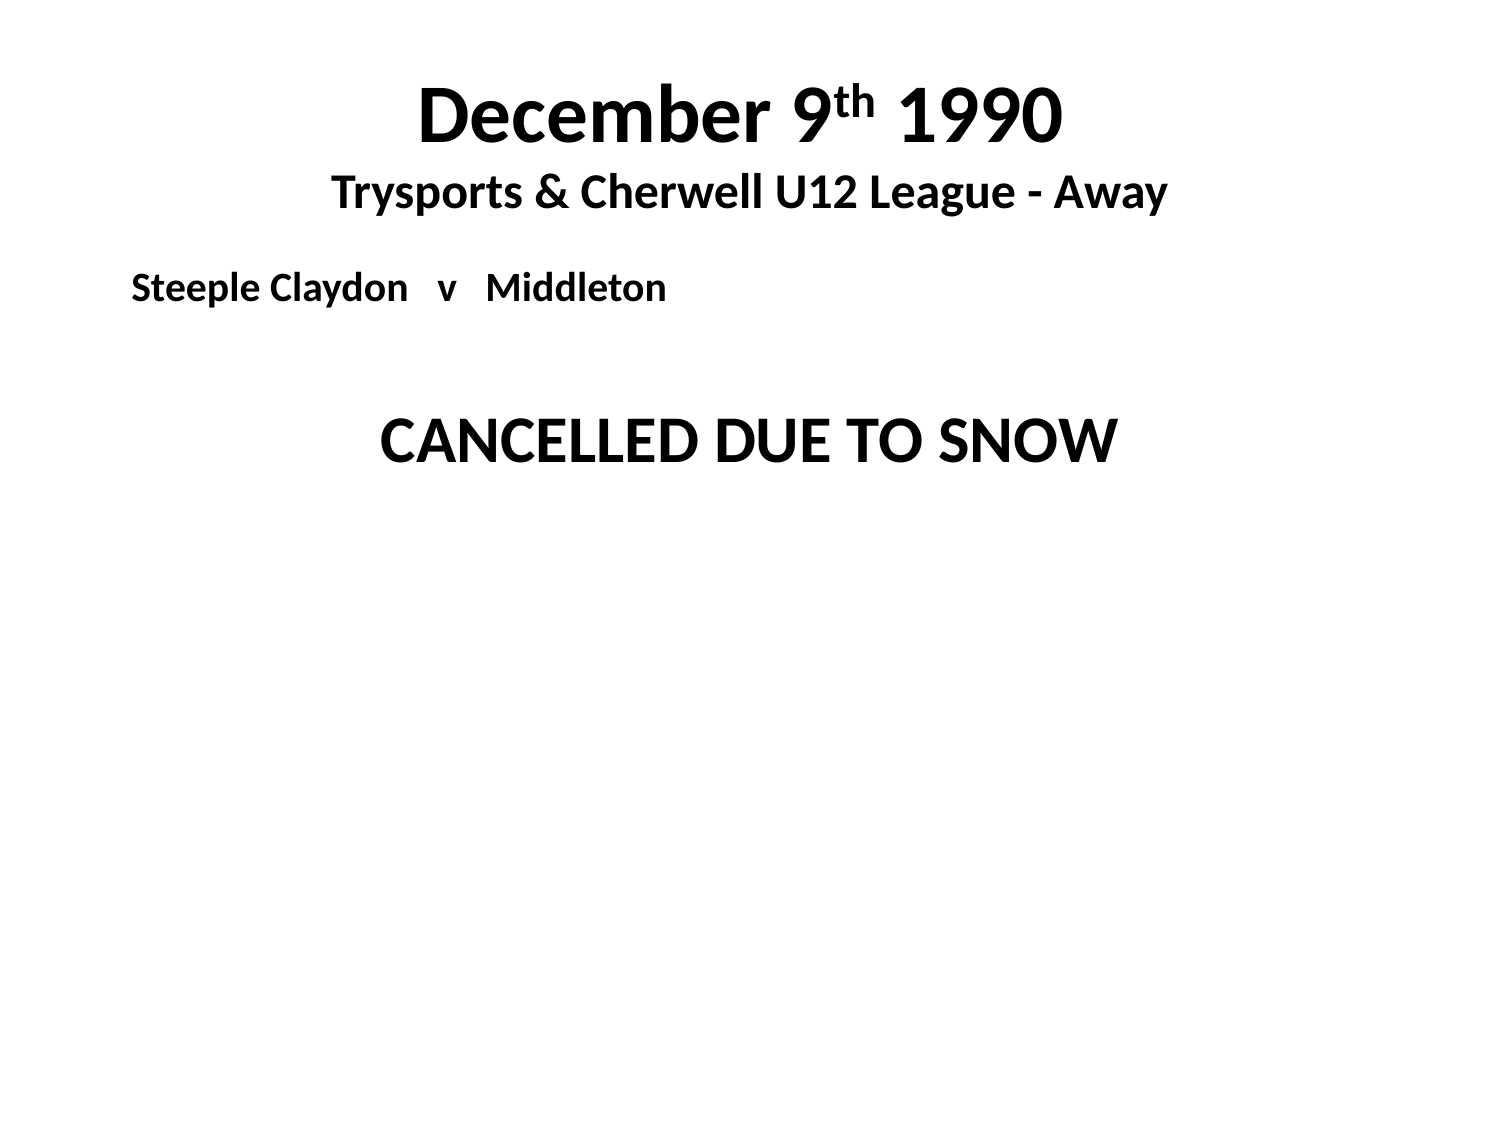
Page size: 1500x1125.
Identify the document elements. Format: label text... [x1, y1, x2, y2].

title December 9th 1990 Trysports & Cherwell U12 League - Away [75, 45, 1425, 233]
list Steeple Claydon v Middleton CANCELLED DUE TO SNOW [75, 262, 1425, 1005]
